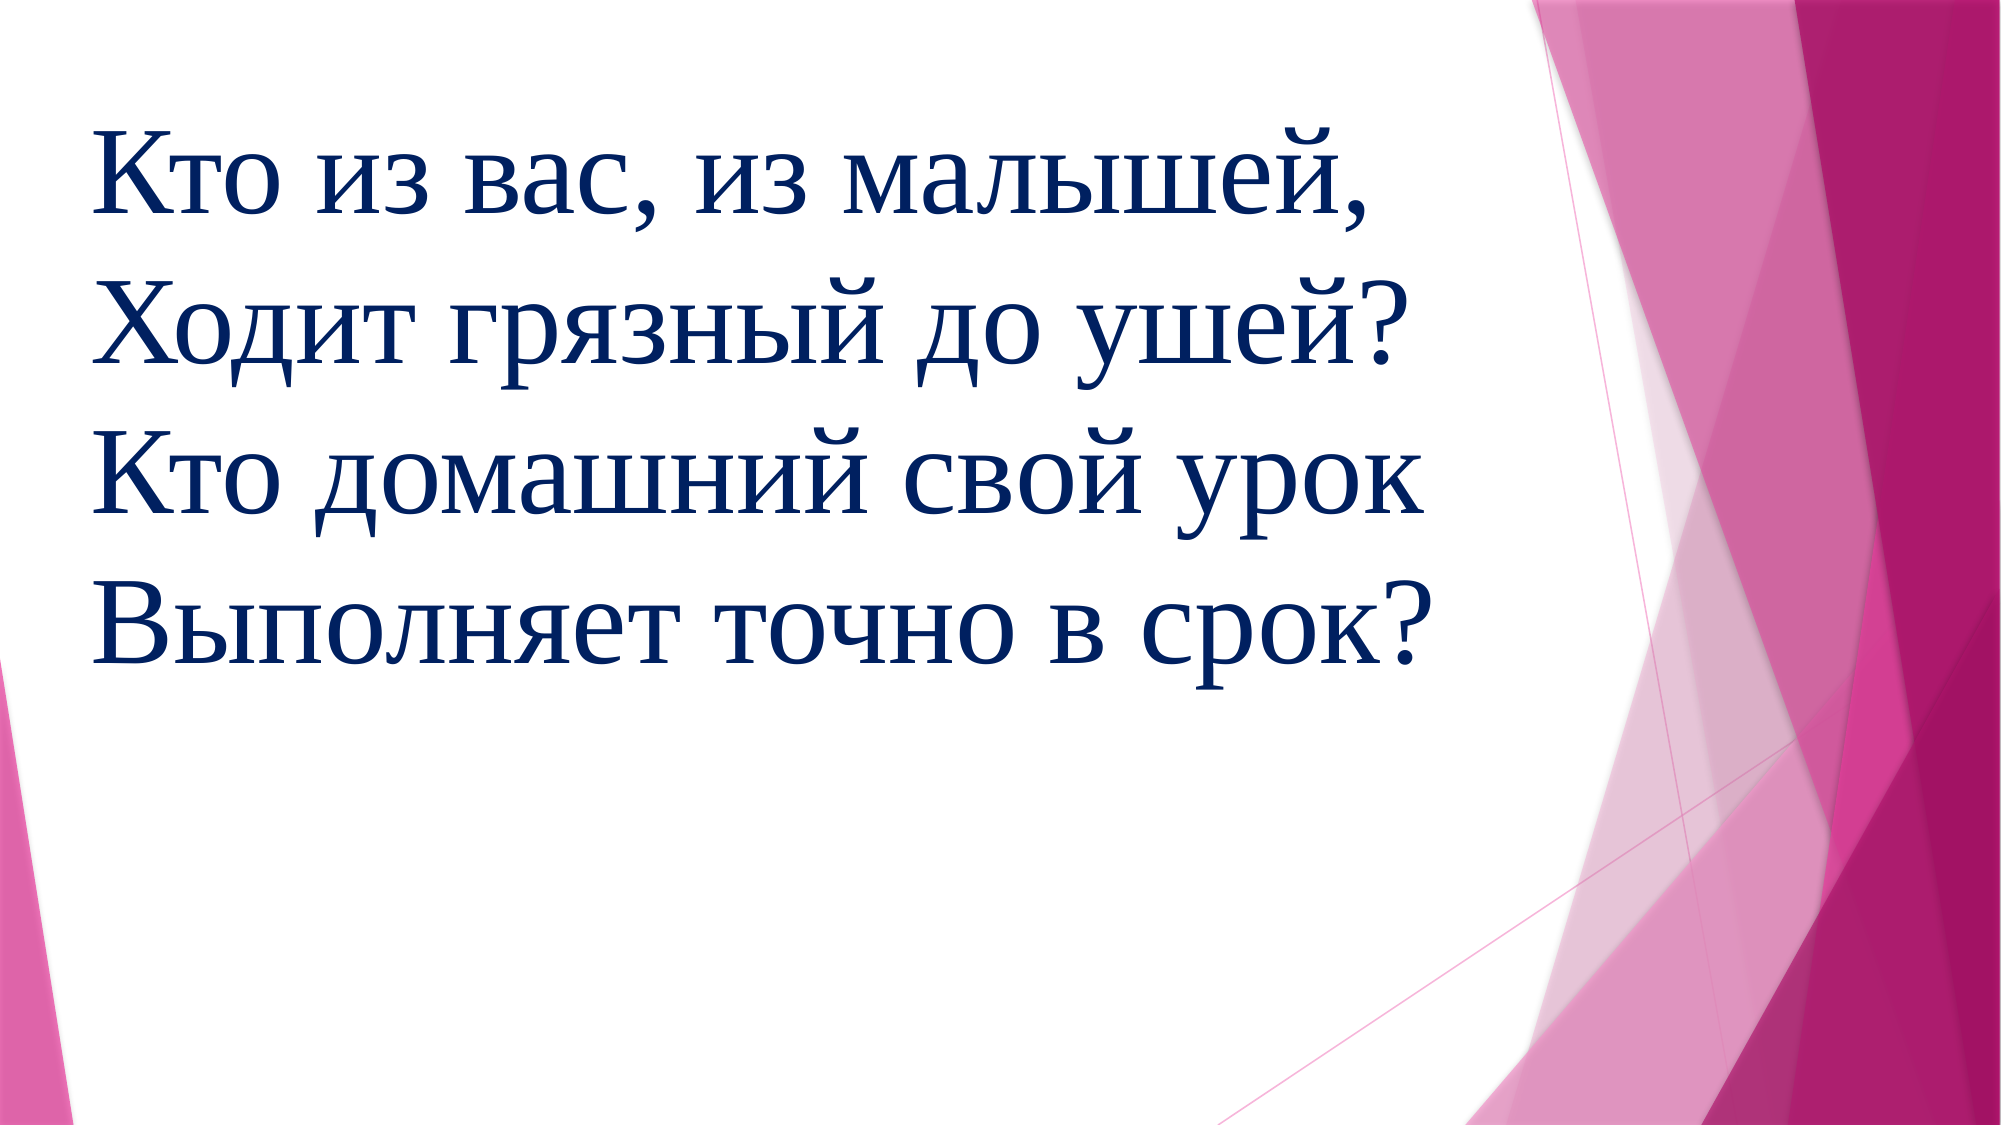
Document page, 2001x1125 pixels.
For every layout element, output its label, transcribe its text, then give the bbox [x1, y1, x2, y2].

title Кто из вас, из малышей, Ходит грязный до ушей? Кто домашний свой урок Выполняет точно в срок? [75, 80, 1486, 298]
